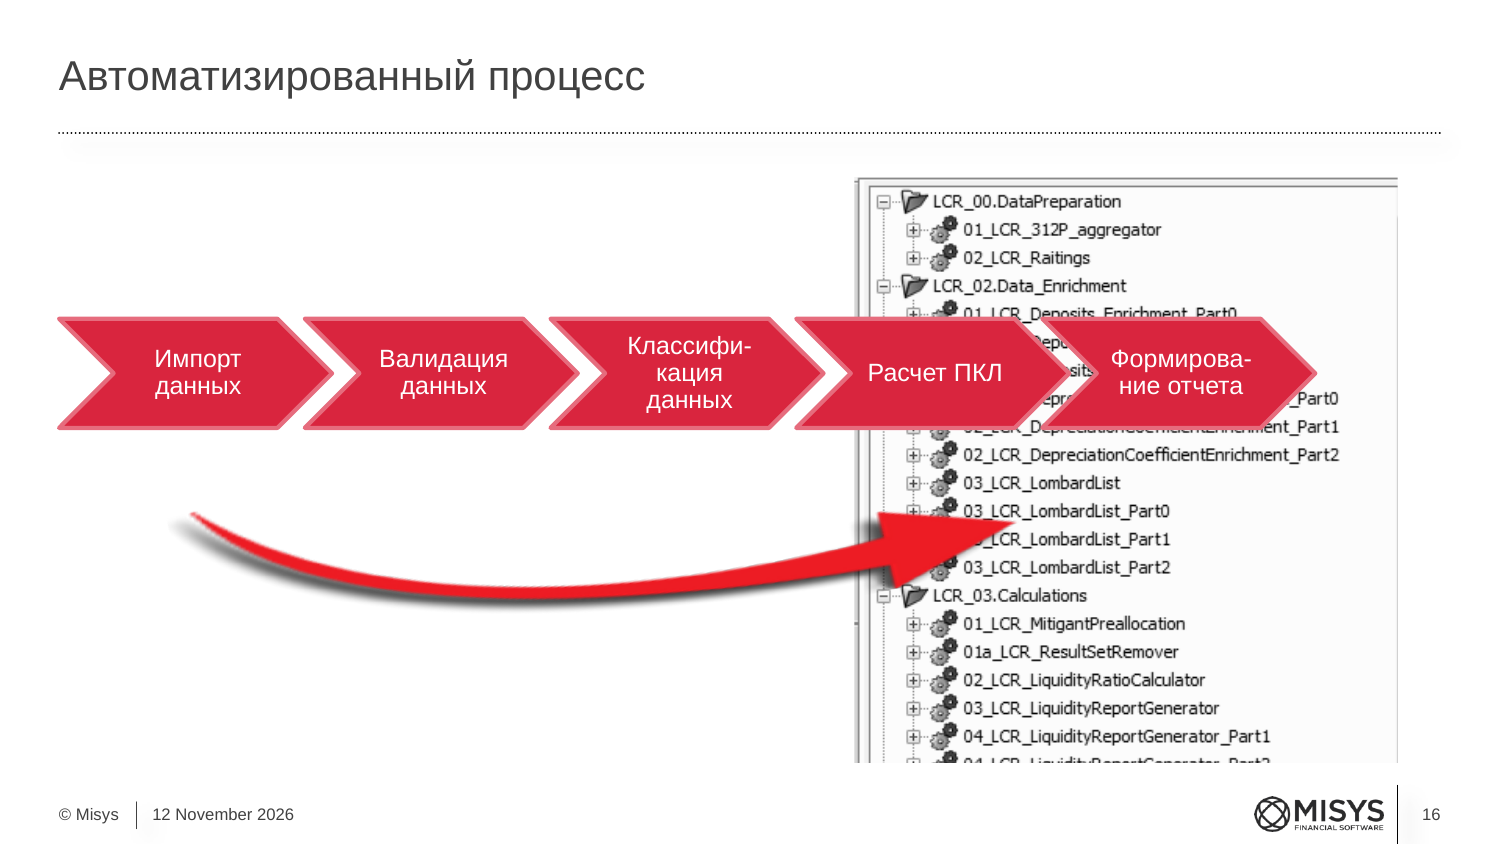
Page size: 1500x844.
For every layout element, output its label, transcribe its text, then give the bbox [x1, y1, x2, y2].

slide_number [152, 796, 394, 832]
picture [1254, 796, 1384, 832]
footer © Misys [59, 796, 137, 832]
picture [185, 119, 1398, 844]
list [58, 154, 475, 593]
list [796, 154, 1316, 593]
title Автоматизированный процесс [59, 29, 1441, 119]
slide_number 16 [1397, 784, 1441, 844]
